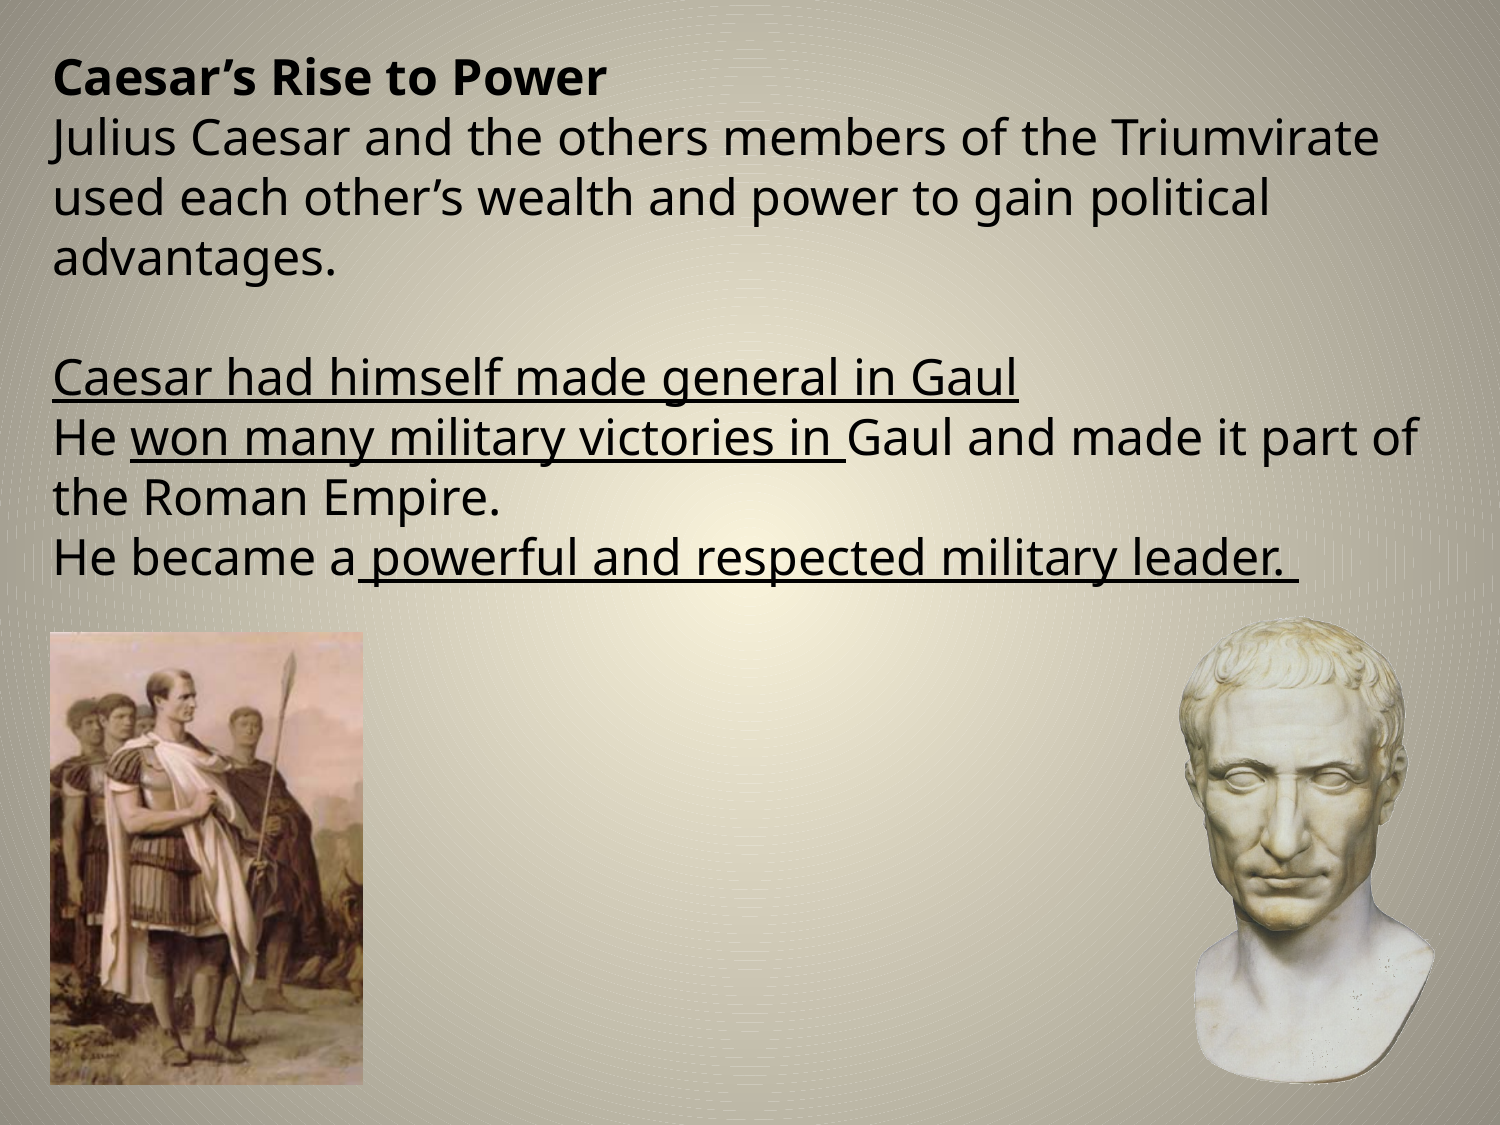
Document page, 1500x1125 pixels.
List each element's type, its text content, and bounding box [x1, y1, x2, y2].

text_box Caesar’s Rise to Power Julius Caesar and the others members of the Triumvirate used each other’s wealth and power to gain political advantages. Caesar had himself made general in Gaul He won many military victories in Gaul and made it part of the Roman Empire. He became a powerful and respected military leader. [37, 37, 1463, 650]
picture [49, 632, 363, 1085]
picture [1148, 602, 1451, 1101]
